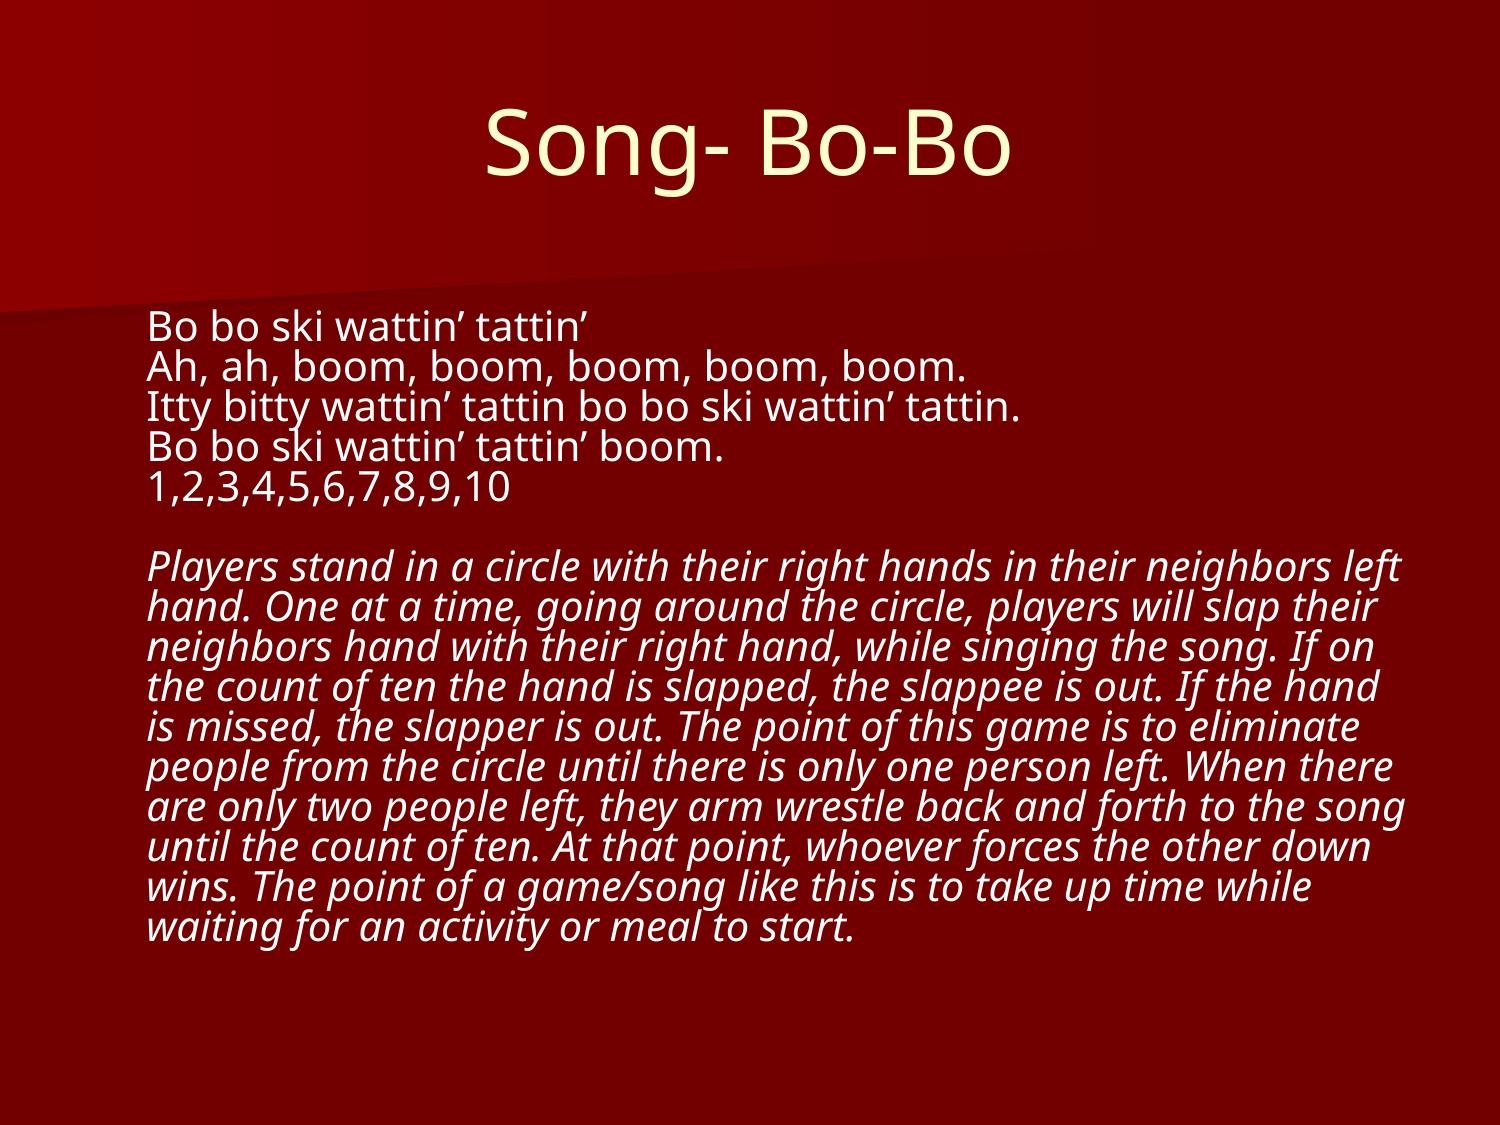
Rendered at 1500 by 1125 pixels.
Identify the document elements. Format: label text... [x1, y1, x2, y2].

list Bo bo ski wattin’ tattin’ Ah, ah, boom, boom, boom, boom, boom. Itty bitty wattin’ tattin bo bo ski wattin’ tattin. Bo bo ski wattin’ tattin’ boom. 1,2,3,4,5,6,7,8,9,10 Players stand in a circle with their right hands in their neighbors left hand. One at a time, going around the circle, players will slap their neighbors hand with their right hand, while singing the song. If on the count of ten the hand is slapped, the slappee is out. If the hand is missed, the slapper is out. The point of this game is to eliminate people from the circle until there is only one person left. When there are only two people left, they arm wrestle back and forth to the song until the count of ten. At that point, whoever forces the other down wins. The point of a game/song like this is to take up time while waiting for an activity or meal to start. [74, 262, 1426, 1001]
title Song- Bo-Bo [74, 44, 1426, 233]
